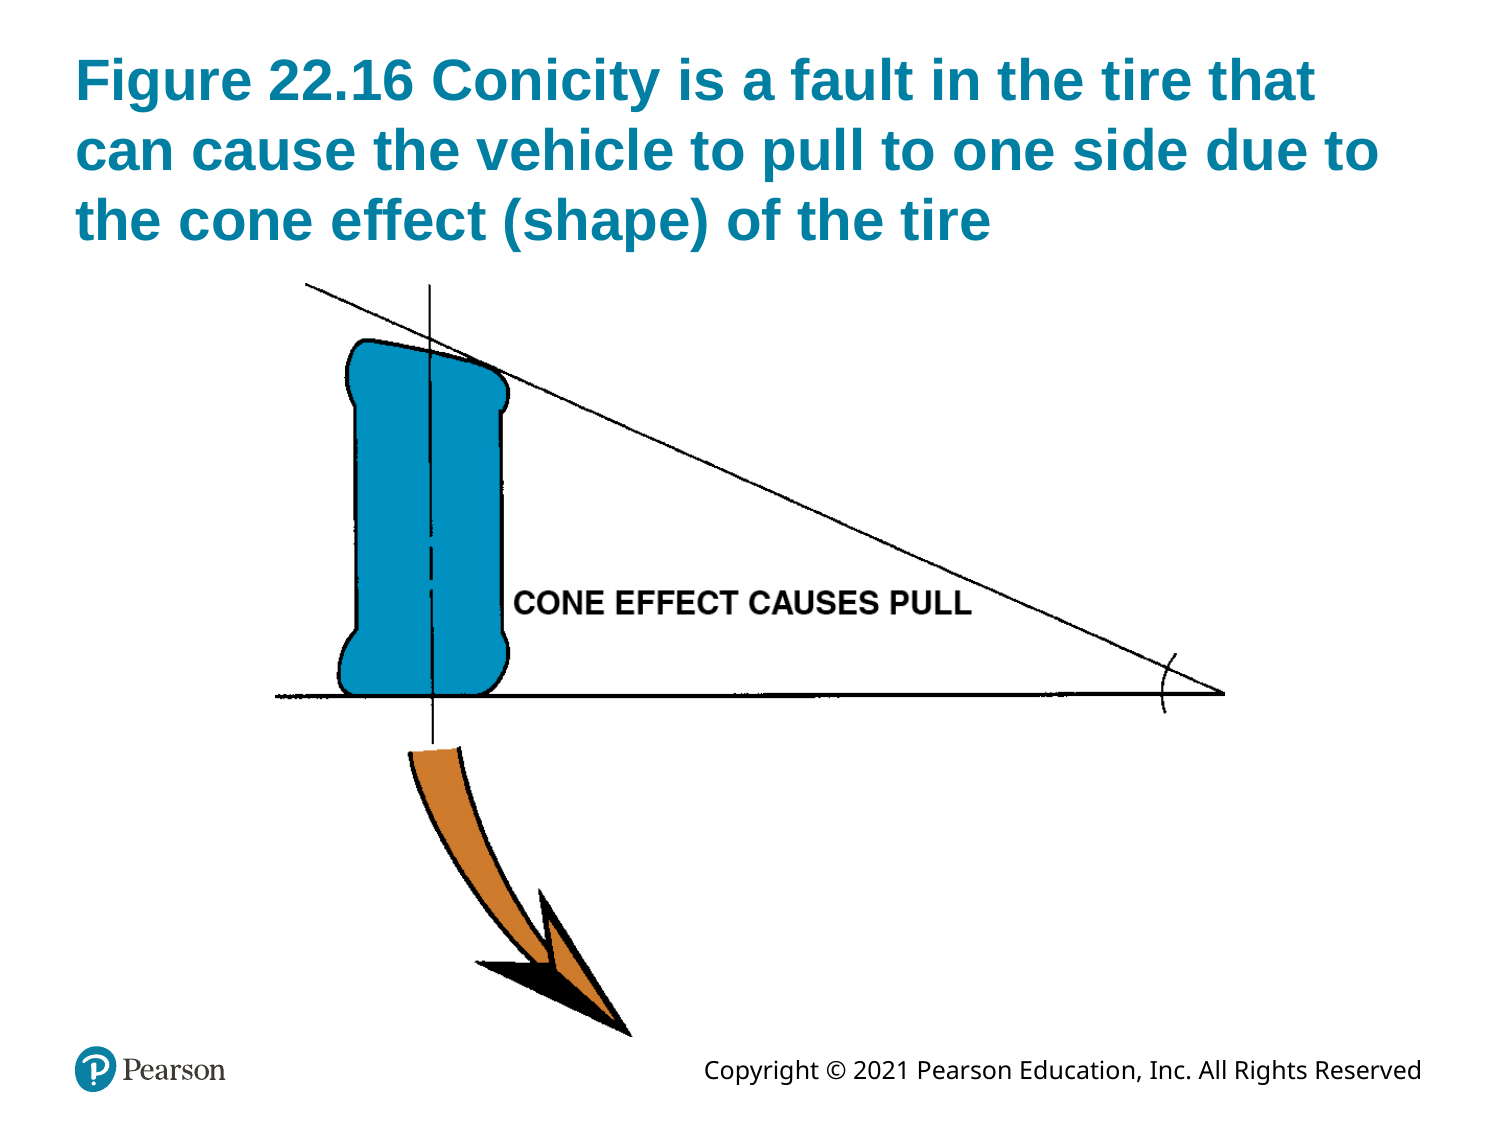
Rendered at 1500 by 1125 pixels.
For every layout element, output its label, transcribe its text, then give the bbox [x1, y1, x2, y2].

picture [274, 282, 1225, 1038]
title Figure 22.16 Conicity is a fault in the tire that can cause the vehicle to pull to one side due to the cone effect (shape) of the tire [75, 33, 1425, 252]
